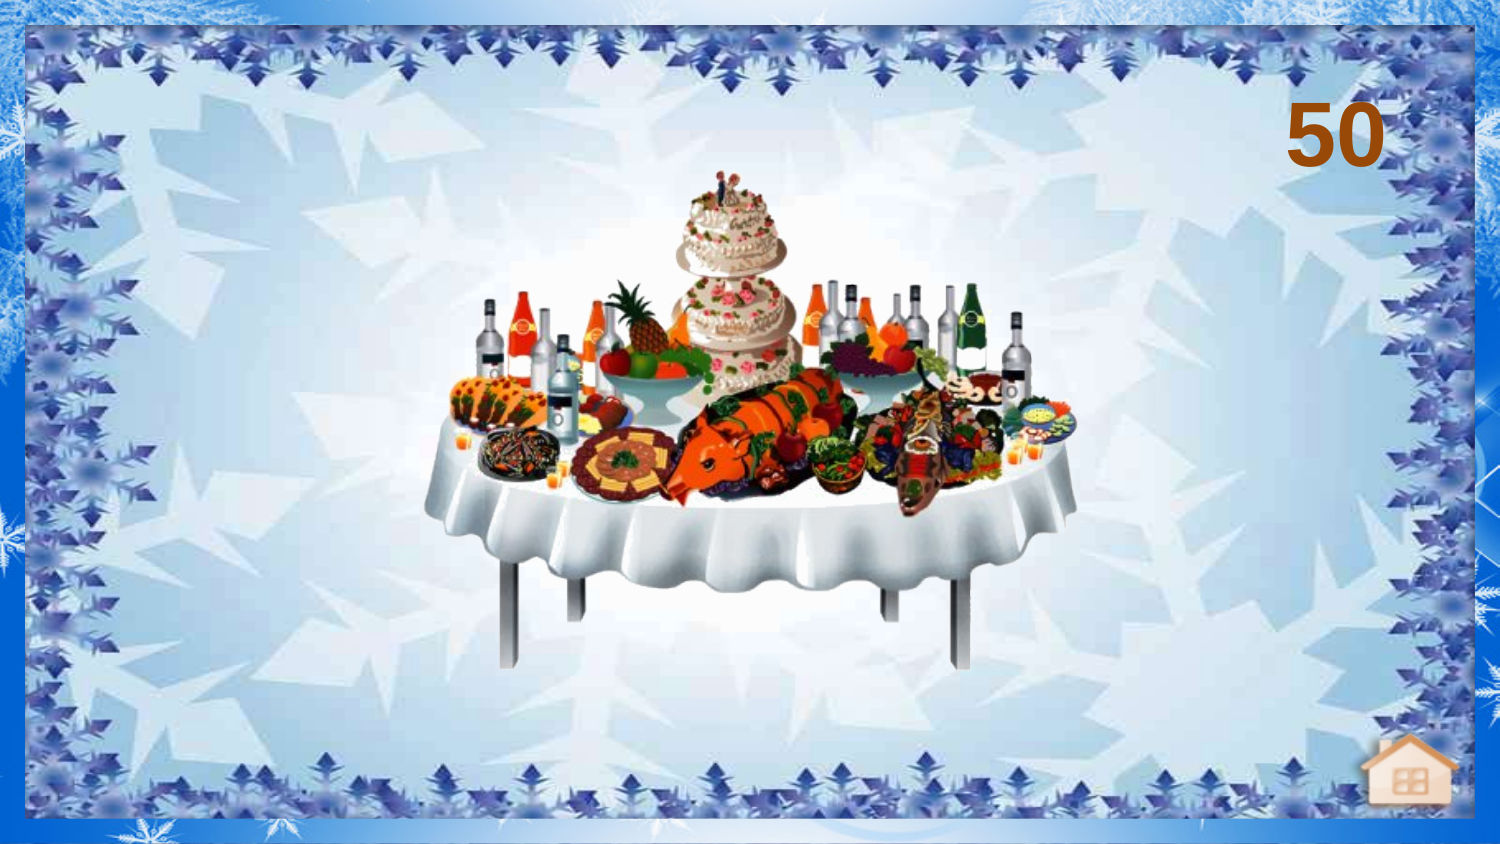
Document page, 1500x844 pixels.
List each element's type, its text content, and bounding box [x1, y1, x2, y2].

picture [0, 0, 1500, 844]
text_box 50 [1266, 67, 1407, 193]
